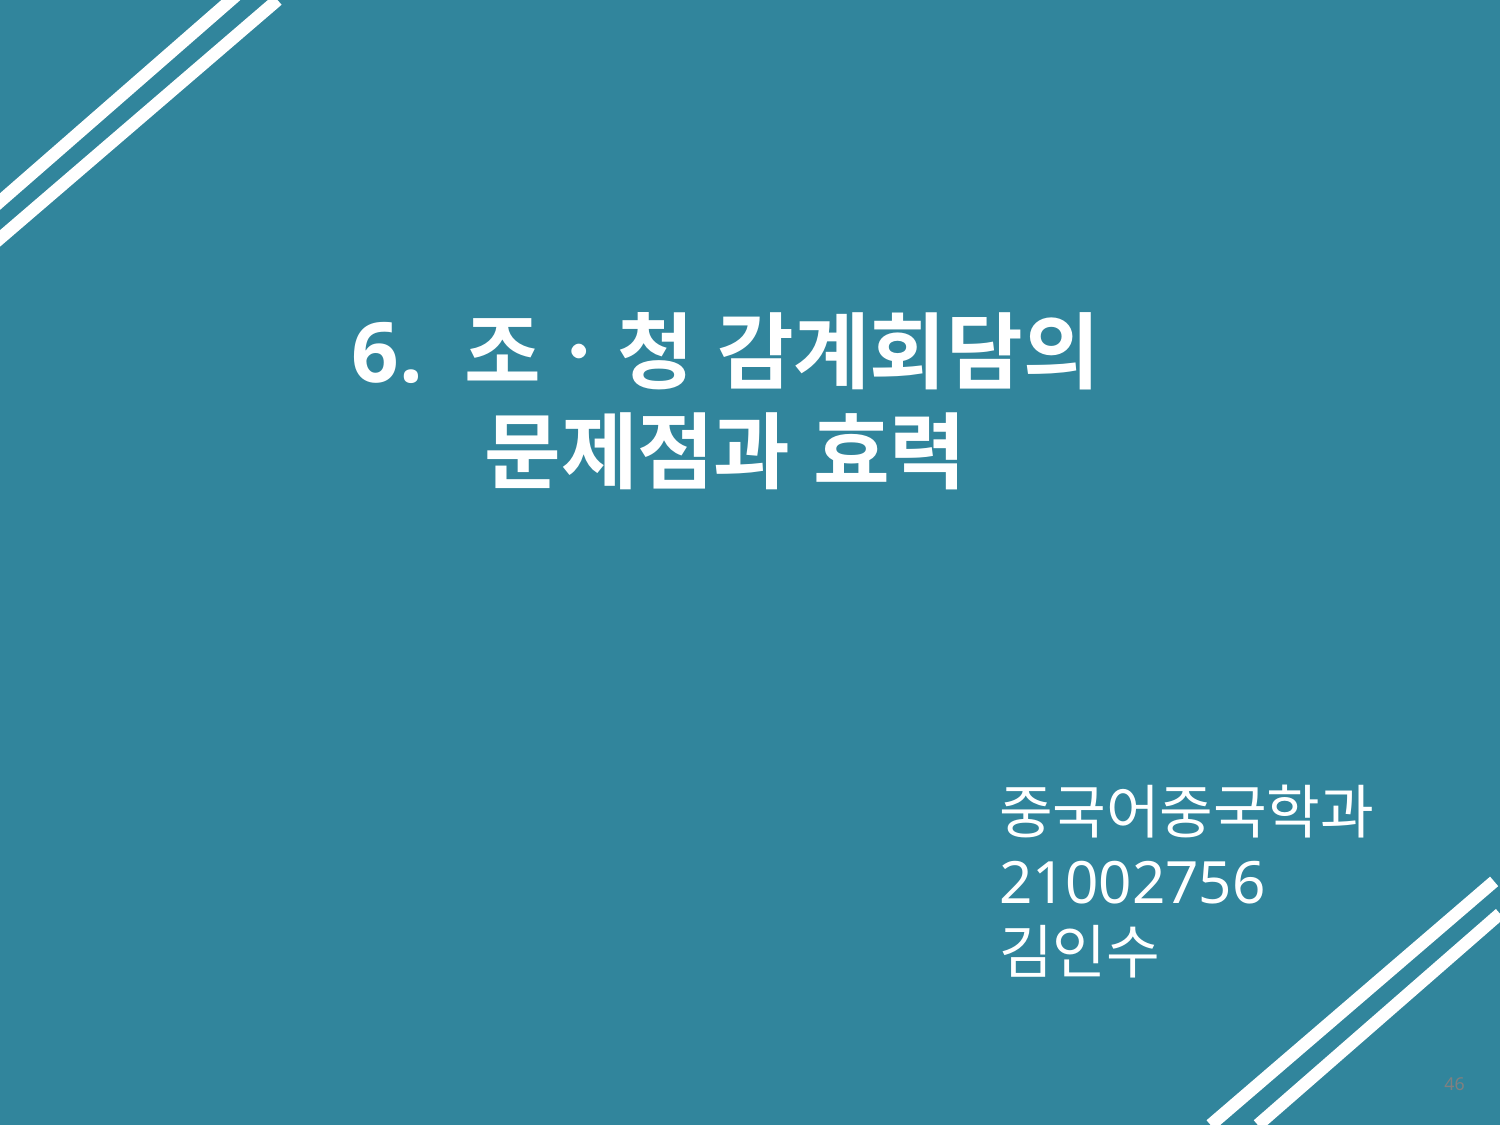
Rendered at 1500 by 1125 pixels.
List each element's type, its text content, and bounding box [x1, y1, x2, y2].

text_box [0, 0, 278, 244]
text_box 6. 조ㆍ청 감계회담의 문제점과 효력 [273, 291, 1178, 507]
text_box 중국어중국학과21002756 김인수 [984, 767, 1481, 993]
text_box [1210, 881, 1495, 1125]
